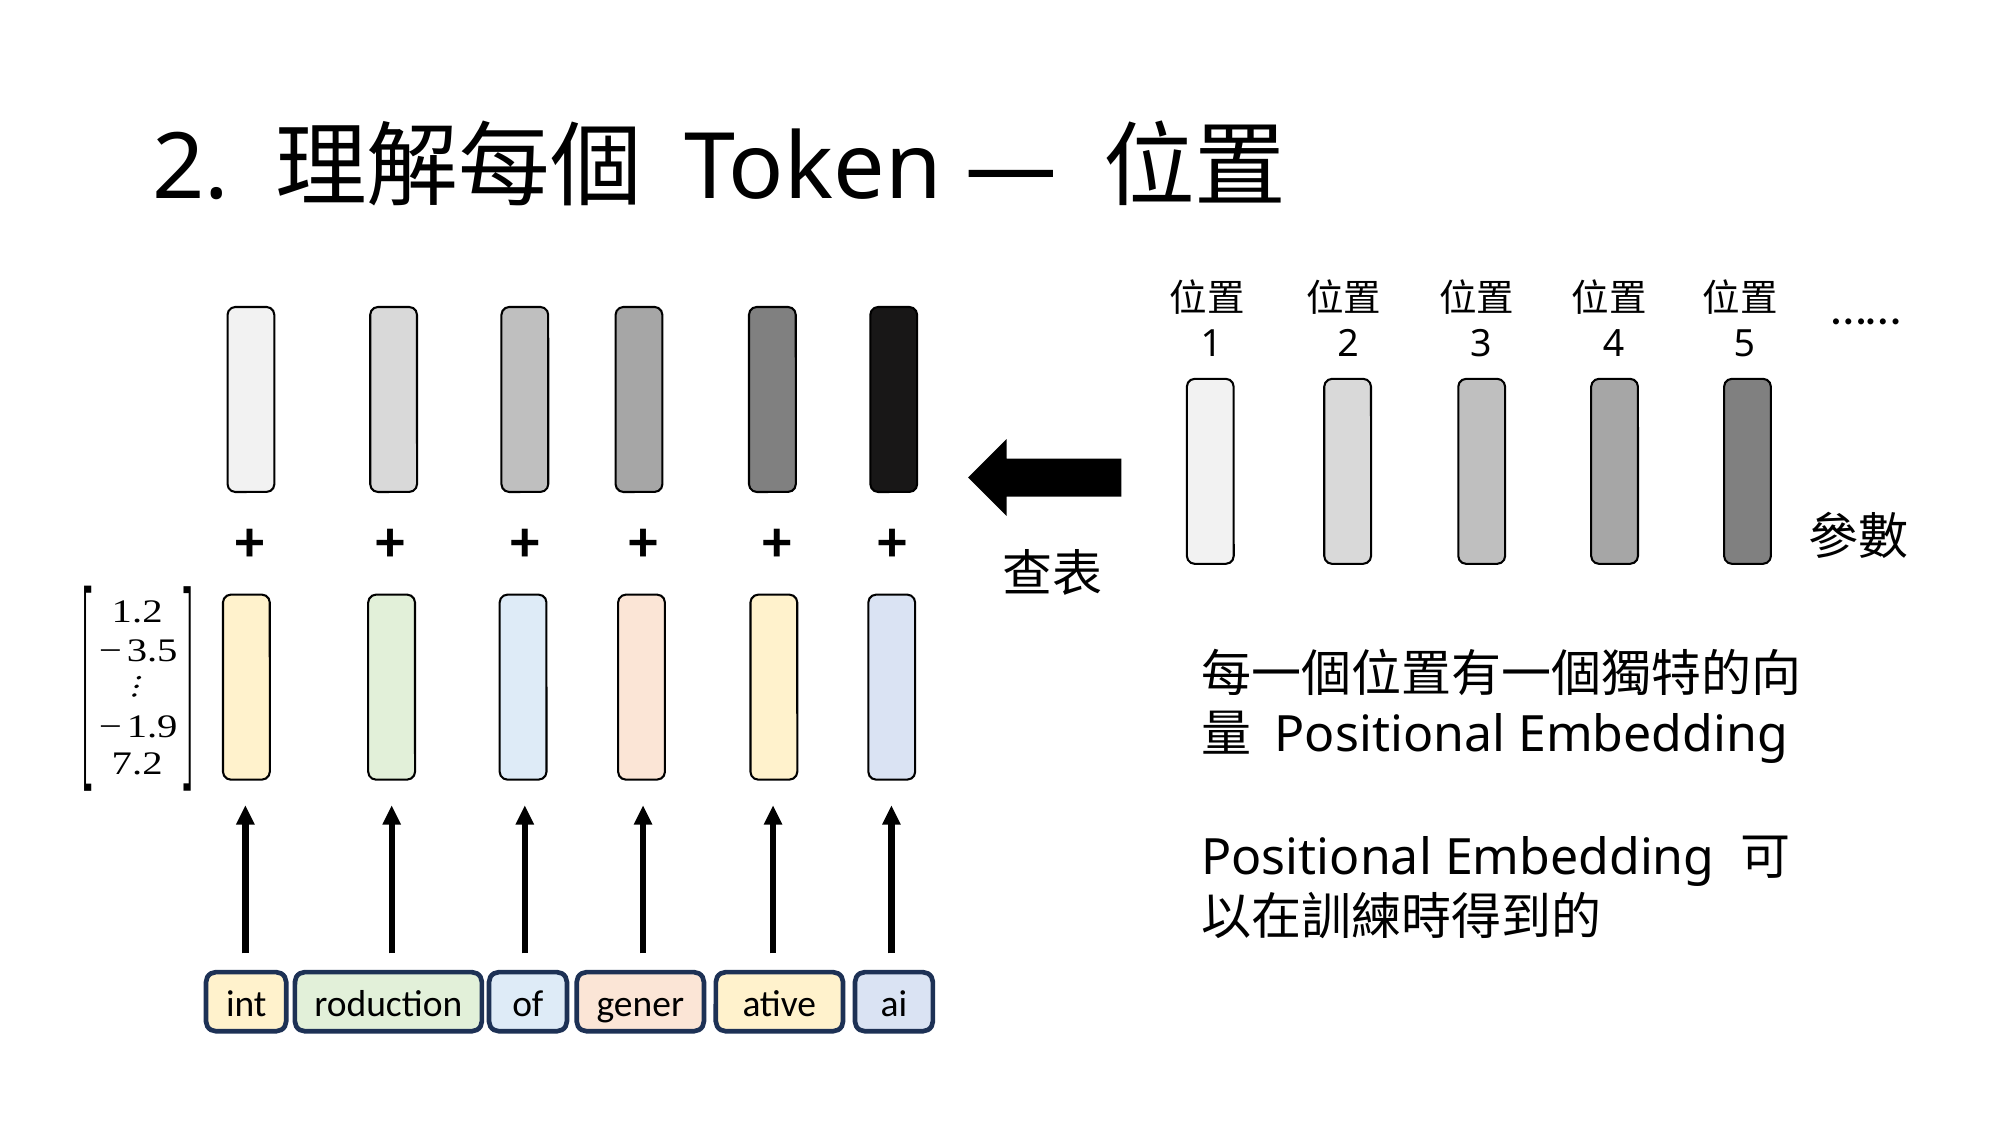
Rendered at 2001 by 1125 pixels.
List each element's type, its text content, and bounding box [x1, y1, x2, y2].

title 2. 理解每個 Token — 位置 [137, 59, 1863, 278]
text_box [1323, 377, 1373, 565]
text_box [617, 593, 666, 781]
text_box 位置 3 [1414, 266, 1547, 372]
text_box [867, 593, 917, 781]
text_box roduction [293, 971, 483, 1033]
text_box [498, 593, 548, 781]
text_box Positional Embedding 可以在訓練時得到的 [1186, 817, 1853, 953]
text_box 位置 1 [1145, 266, 1278, 372]
text_box [968, 439, 1122, 516]
text_box [749, 593, 799, 781]
text_box ai [853, 971, 934, 1033]
text_box [369, 305, 419, 494]
text_box + [152, 496, 292, 581]
text_box gener [575, 971, 705, 1033]
text_box …… [1816, 266, 2000, 342]
text_box + [292, 496, 427, 581]
text_box 查表 [961, 533, 1144, 609]
text_box [1457, 377, 1507, 565]
text_box int [204, 971, 288, 1033]
text_box 每一個位置有一個獨特的向量 Positional Embedding [1186, 633, 1854, 769]
text_box [614, 305, 664, 494]
text_box [367, 593, 417, 781]
text_box 位置 4 [1547, 266, 1677, 372]
text_box [747, 305, 797, 494]
text_box [221, 593, 271, 781]
text_box 位置 2 [1281, 266, 1414, 372]
text_box [1723, 377, 1772, 565]
text_box + [679, 496, 794, 581]
text_box ative [714, 971, 845, 1033]
text_box [1590, 377, 1640, 565]
text_box + [427, 496, 545, 581]
text_box of [487, 971, 568, 1033]
text_box [226, 305, 276, 494]
text_box 位置 5 [1677, 266, 1811, 372]
text_box + [545, 496, 679, 581]
text_box 參數 [1767, 497, 1950, 573]
text_box + [794, 496, 990, 581]
text_box [869, 305, 919, 494]
text_box [1185, 377, 1235, 565]
text_box [500, 305, 550, 494]
